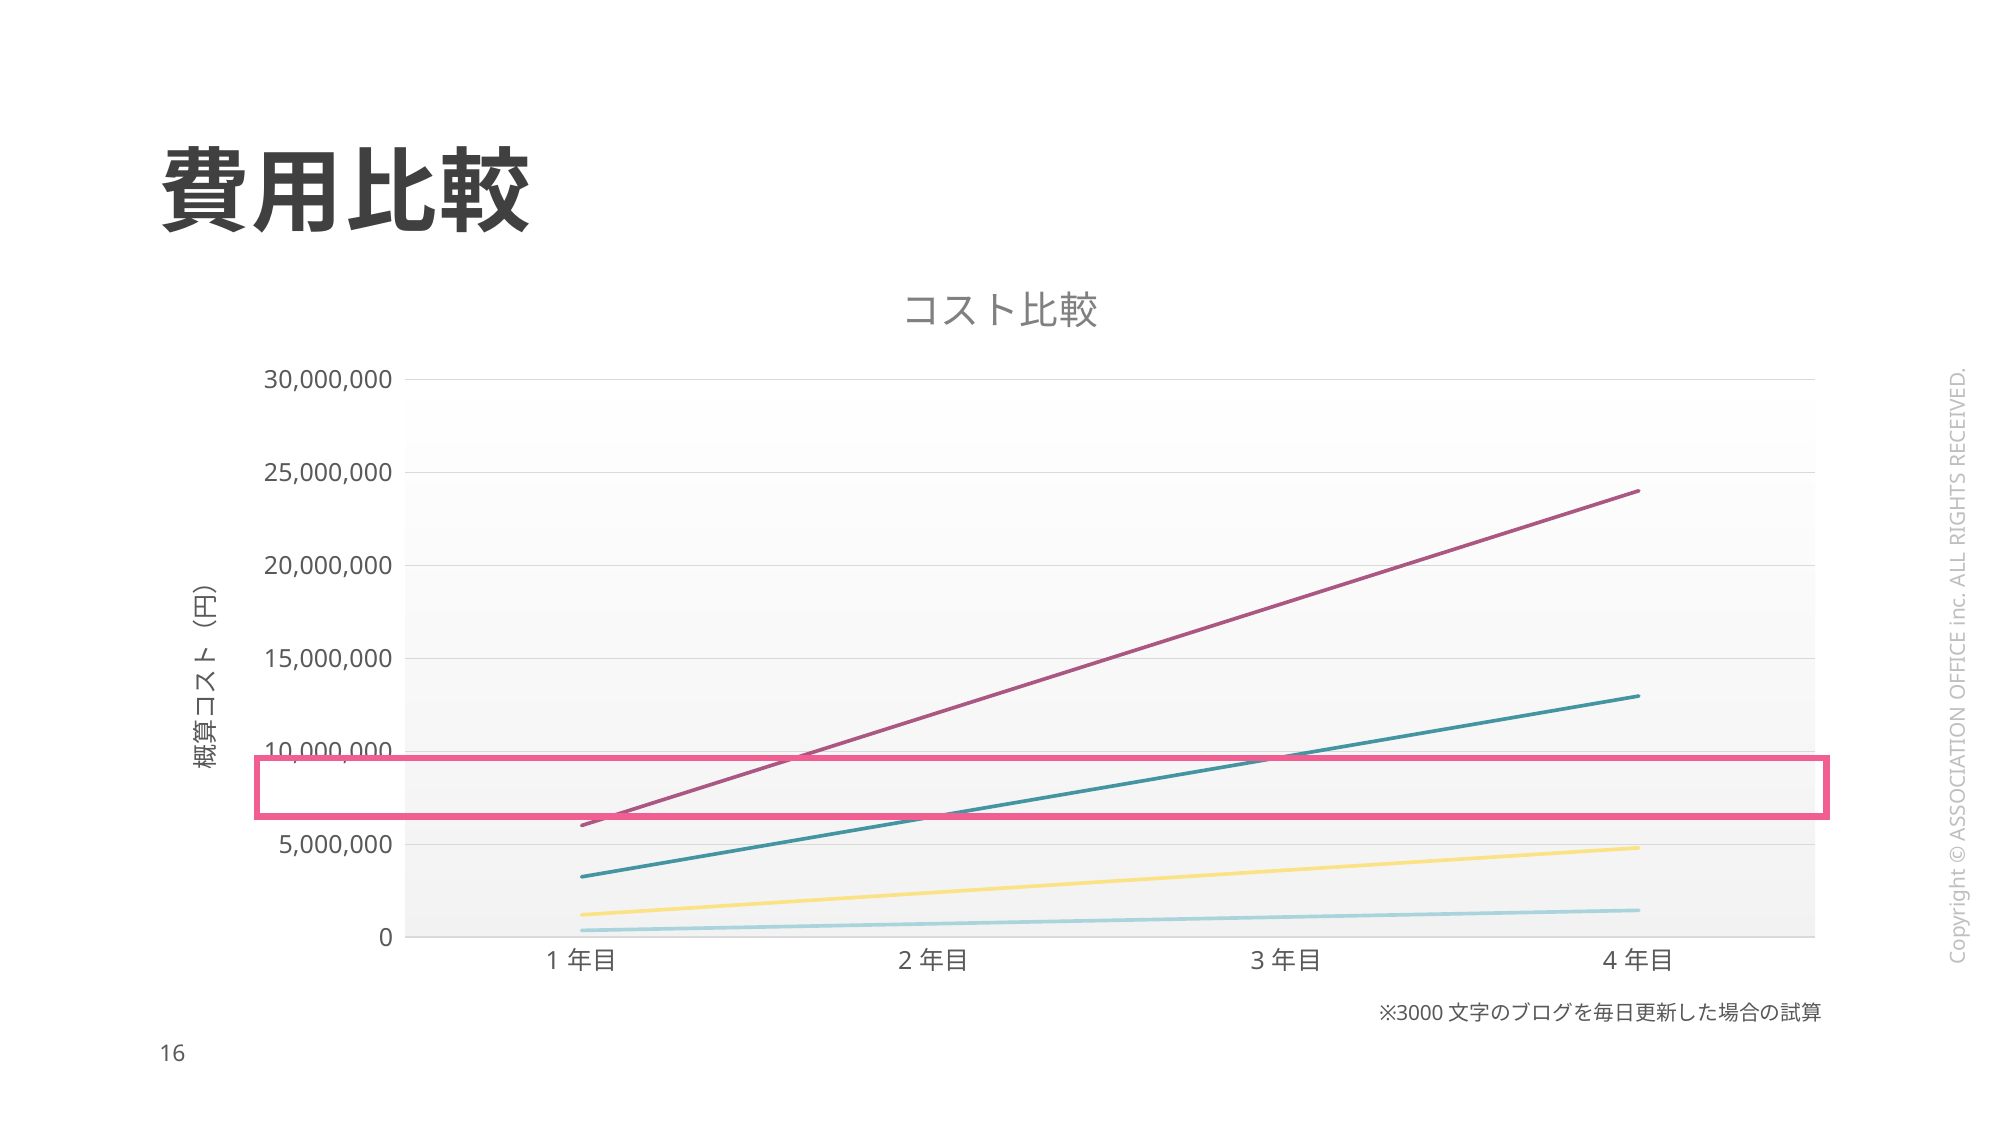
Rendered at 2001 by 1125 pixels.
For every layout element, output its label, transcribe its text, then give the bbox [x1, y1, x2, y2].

text_box ※3000文字のブログを毎日更新した場合の試算 [1364, 993, 1837, 1033]
title 費用比較 [158, 144, 969, 244]
slide_number 16 [159, 1038, 246, 1080]
chart [150, 244, 1849, 993]
